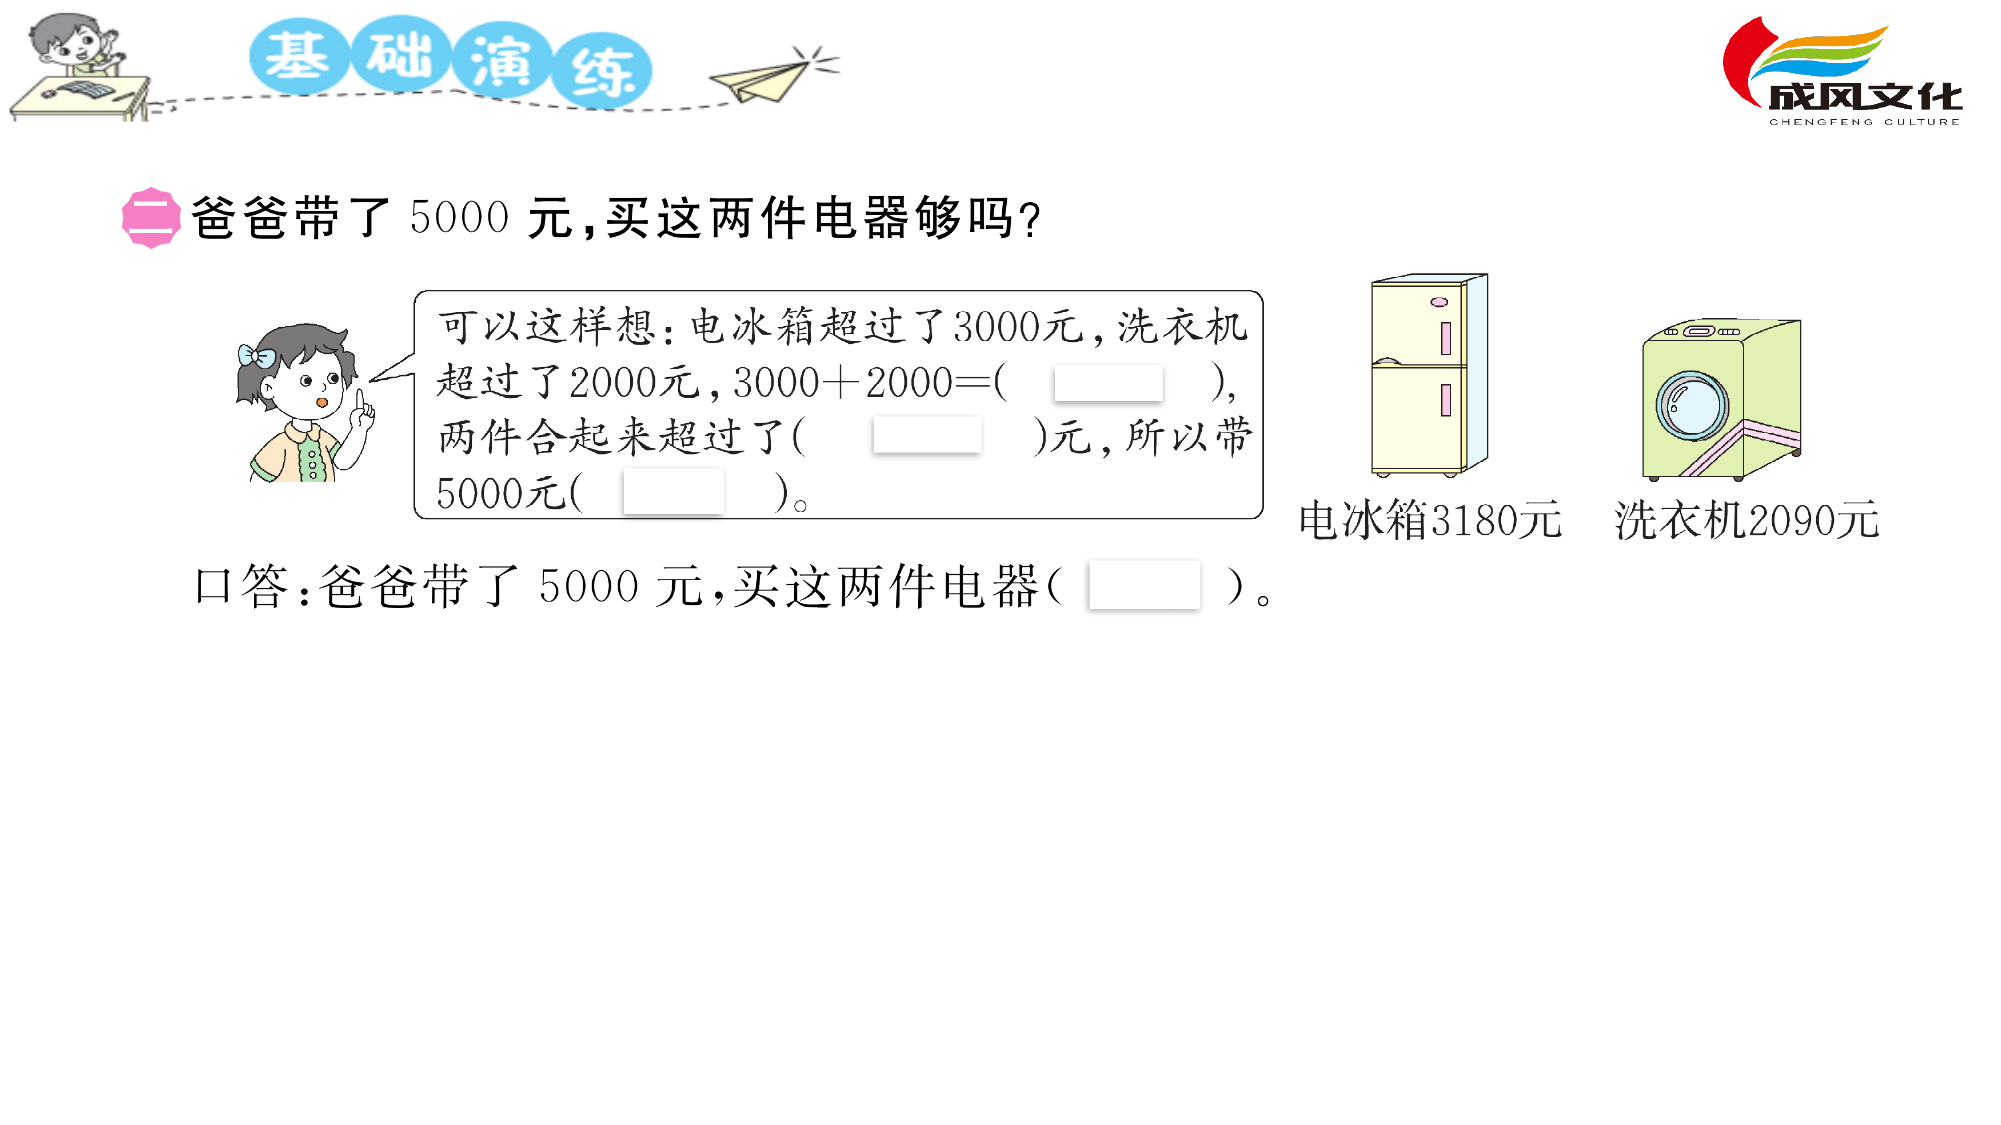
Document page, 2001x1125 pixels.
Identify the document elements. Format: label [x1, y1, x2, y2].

picture [117, 176, 2000, 624]
picture [1708, 0, 1986, 136]
picture [2, 4, 855, 133]
